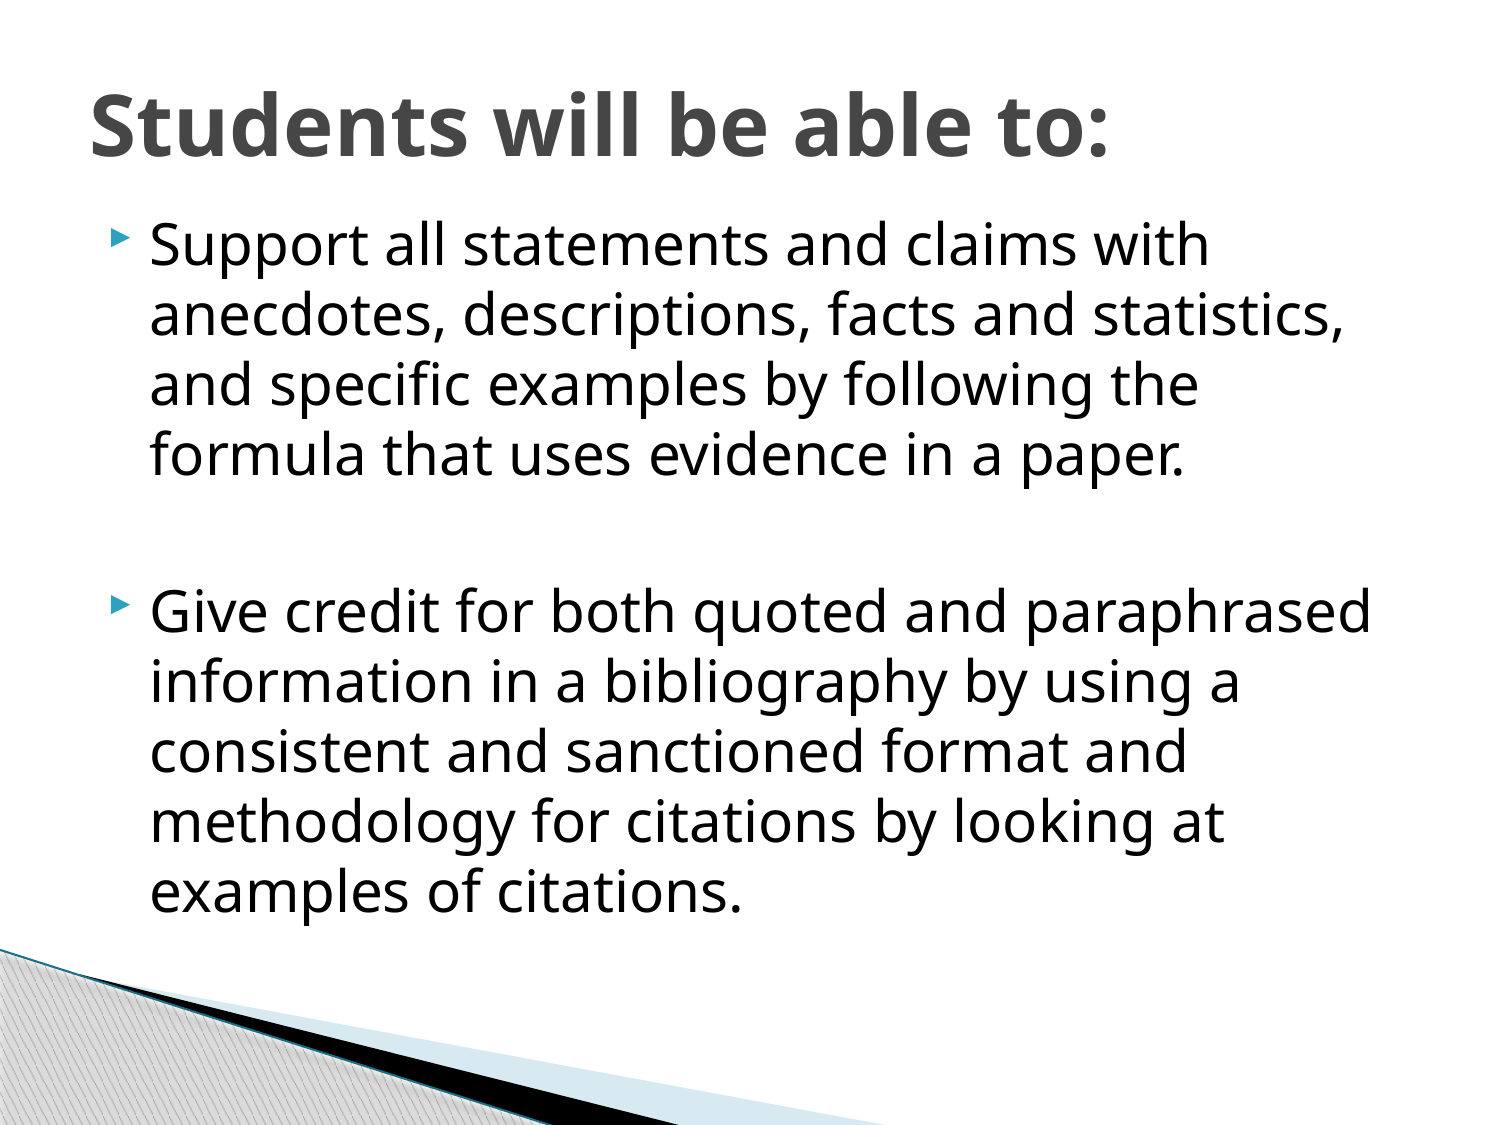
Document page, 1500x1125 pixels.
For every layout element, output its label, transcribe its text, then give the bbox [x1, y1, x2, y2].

title Students will be able to: [75, 45, 1425, 200]
list Support all statements and claims with anecdotes, descriptions, facts and statistics, and specific examples by following the formula that uses evidence in a paper. Give credit for both quoted and paraphrased information in a bibliography by using a consistent and sanctioned format and methodology for citations by looking at examples of citations. [75, 200, 1425, 1063]
